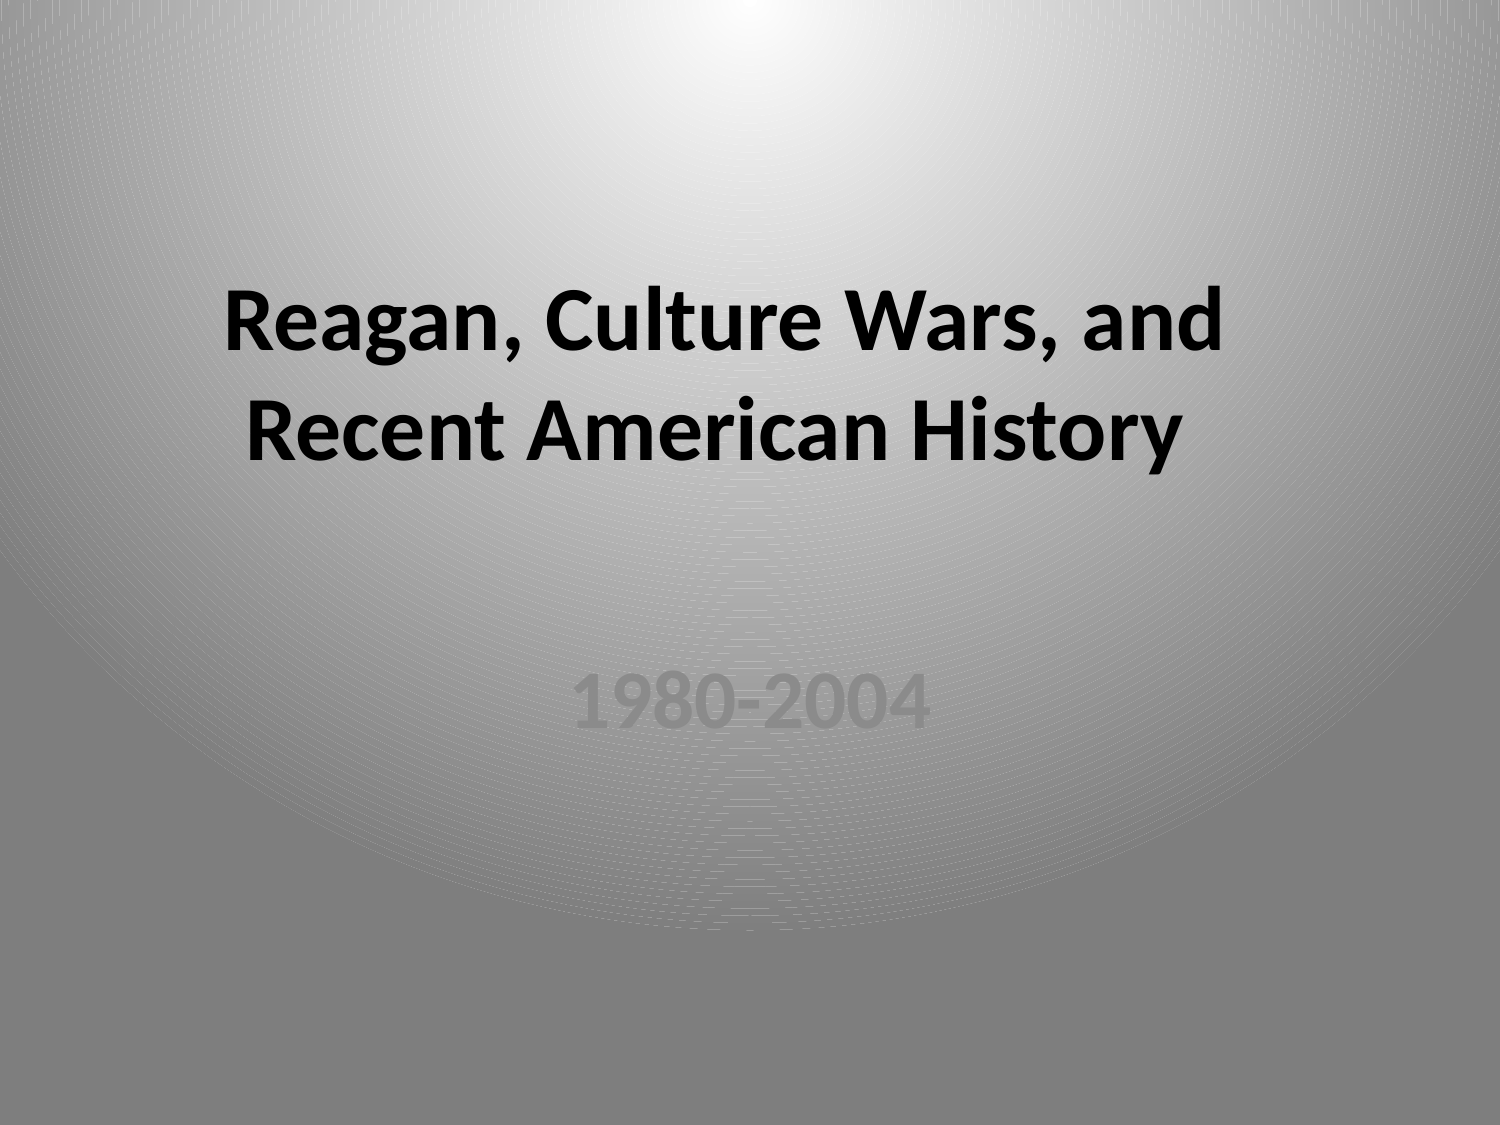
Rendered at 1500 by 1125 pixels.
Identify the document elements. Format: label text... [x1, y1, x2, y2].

title Reagan, Culture Wars, and Recent American History [162, 187, 1288, 550]
subtitle 1980-2004 [225, 637, 1275, 925]
